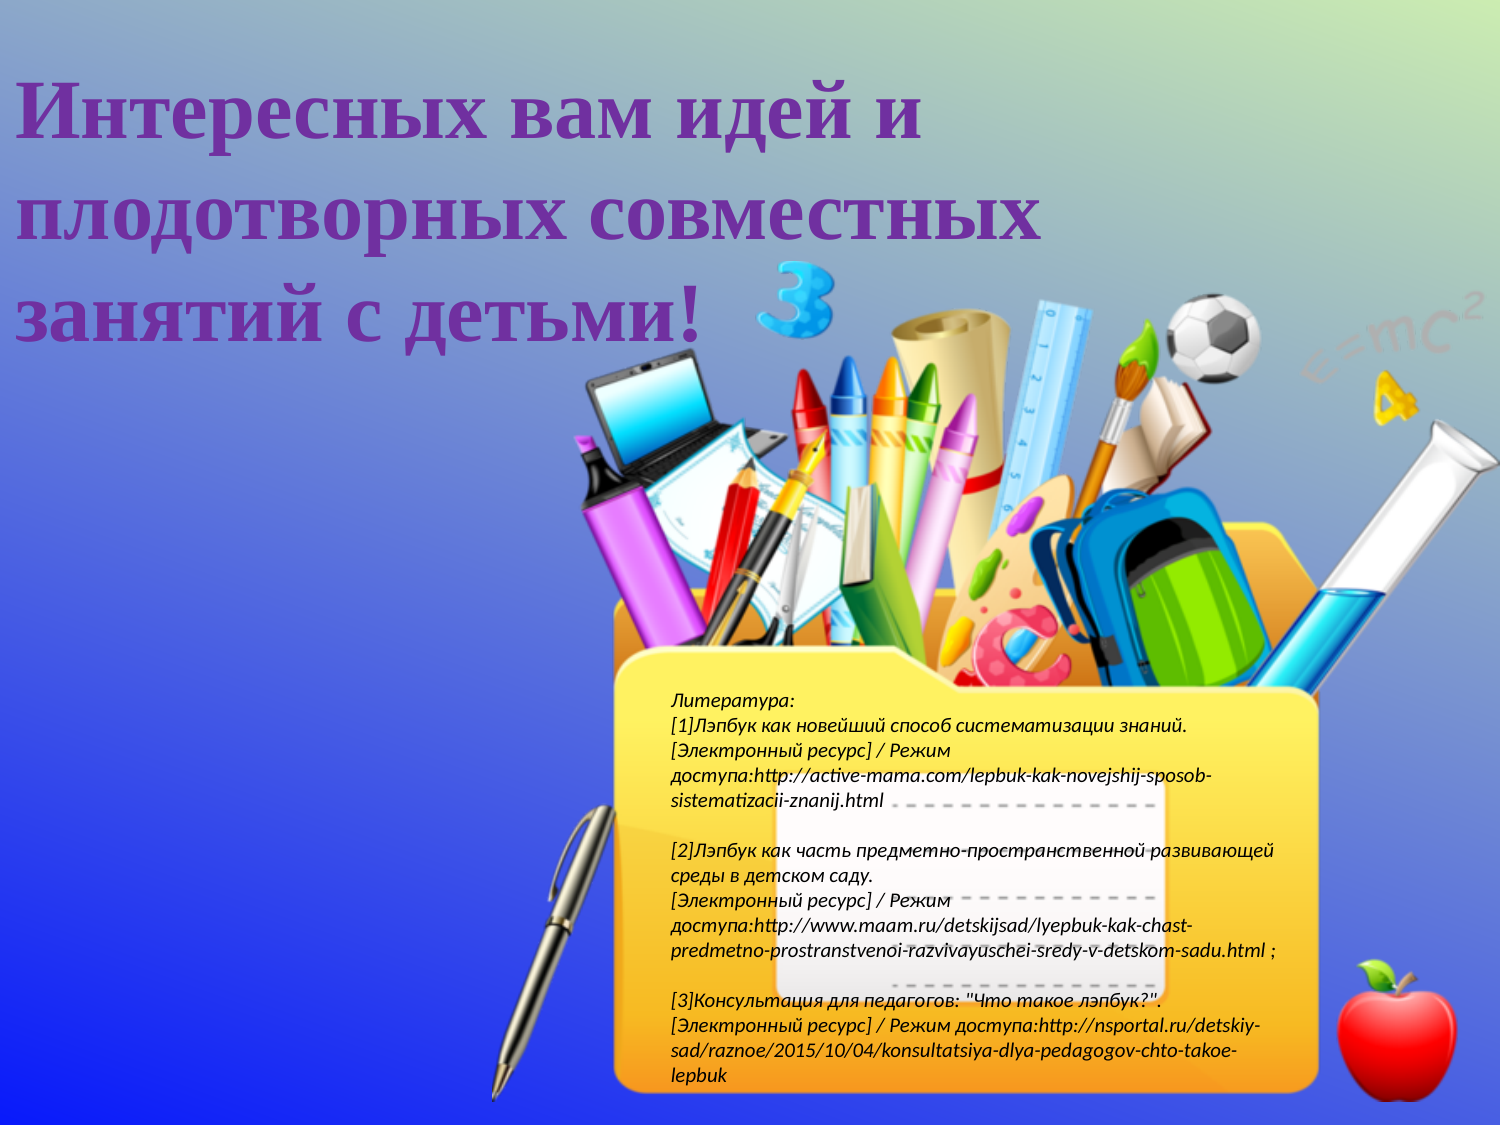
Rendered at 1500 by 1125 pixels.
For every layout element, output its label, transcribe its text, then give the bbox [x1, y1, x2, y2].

title Интересных вам идей и плодотворных совместных занятий с детьми! [0, 46, 1184, 504]
picture [491, 261, 1500, 1102]
